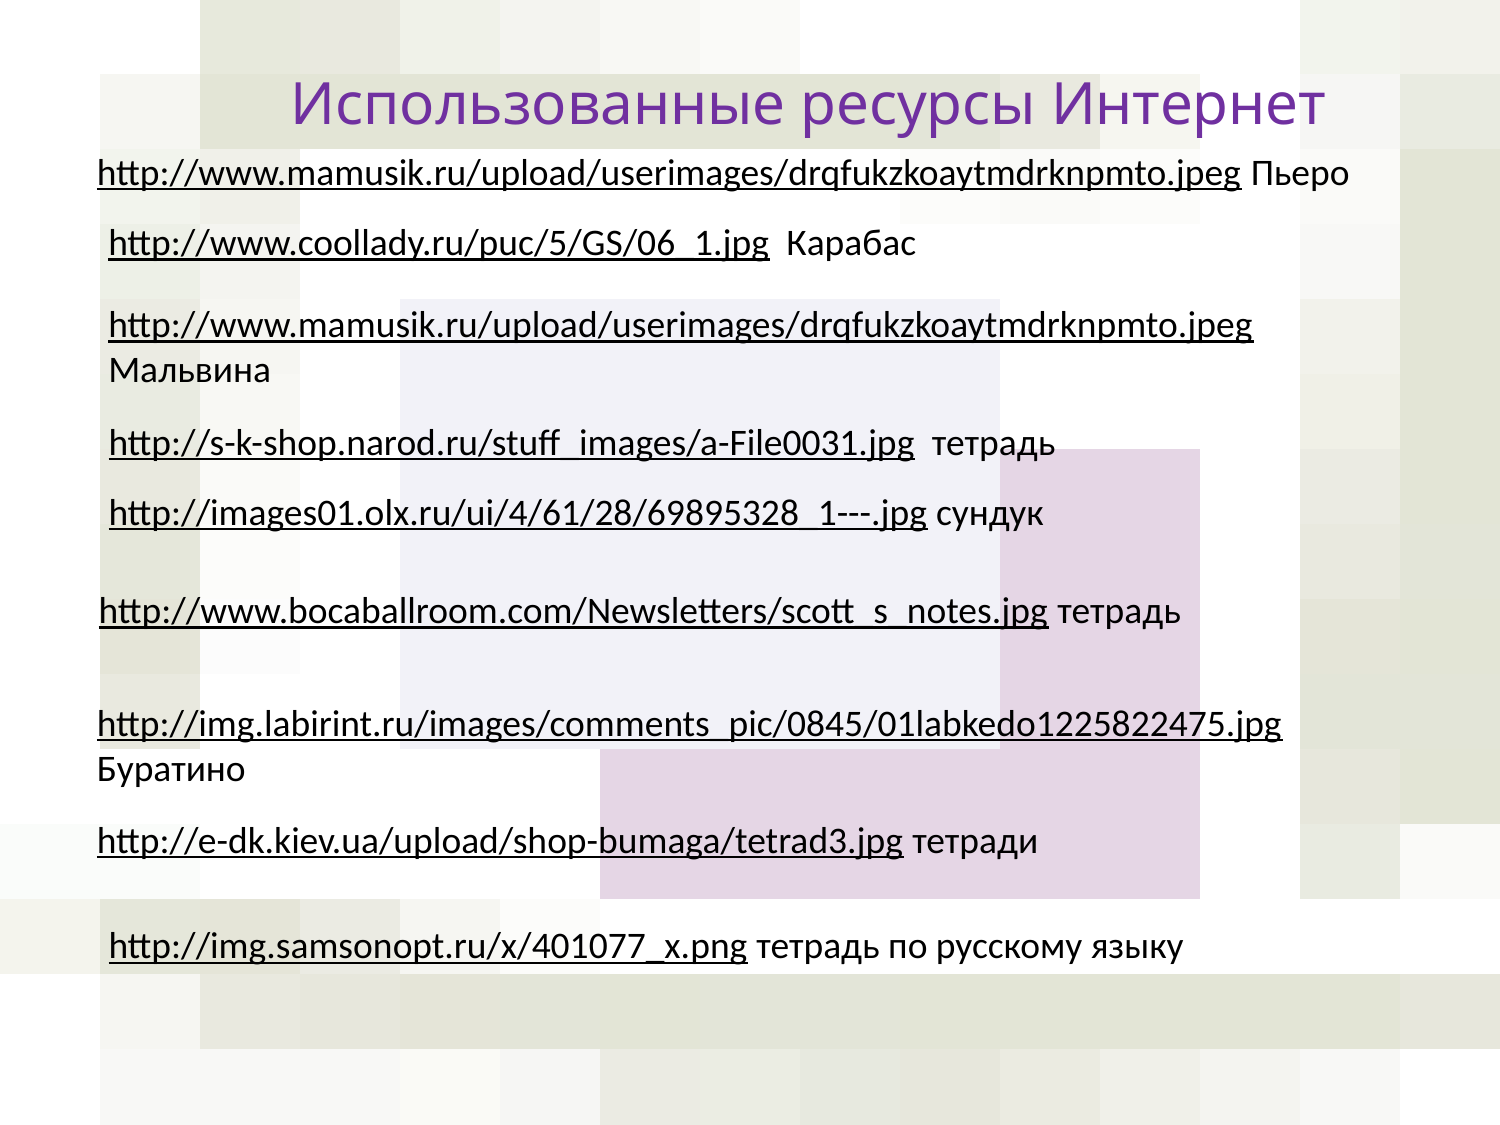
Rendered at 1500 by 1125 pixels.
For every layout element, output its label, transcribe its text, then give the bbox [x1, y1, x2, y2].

text_box http://s-k-shop.narod.ru/stuff_images/a-File0031.jpg тетрадь [93, 410, 1125, 470]
text_box http://www.coollady.ru/puc/5/GS/06_1.jpg Карабас [93, 246, 1371, 292]
text_box http://e-dk.kiev.ua/upload/shop-bumaga/tetrad3.jpg тетради [82, 808, 1289, 914]
text_box http://img.samsonopt.ru/x/401077_x.png тетрадь по русскому языку [93, 913, 1254, 1019]
text_box http://img.labirint.ru/images/comments_pic/0845/01labkedo1225822475.jpg Буратино [82, 691, 1325, 842]
text_box http://images01.olx.ru/ui/4/61/28/69895328_1---.jpg сундук [93, 480, 1196, 578]
text_box http://www.bocaballroom.com/Newsletters/scott_s_notes.jpg тетрадь [83, 578, 1209, 684]
text_box Использованные ресурсы Интернет [276, 58, 1341, 144]
text_box http://www.mamusik.ru/upload/userimages/drqfukzkoaytmdrknpmto.jpeg Мальвина [93, 292, 1430, 398]
text_box http://www.mamusik.ru/upload/userimages/drqfukzkoaytmdrknpmto.jpeg Пьеро [82, 140, 1442, 246]
